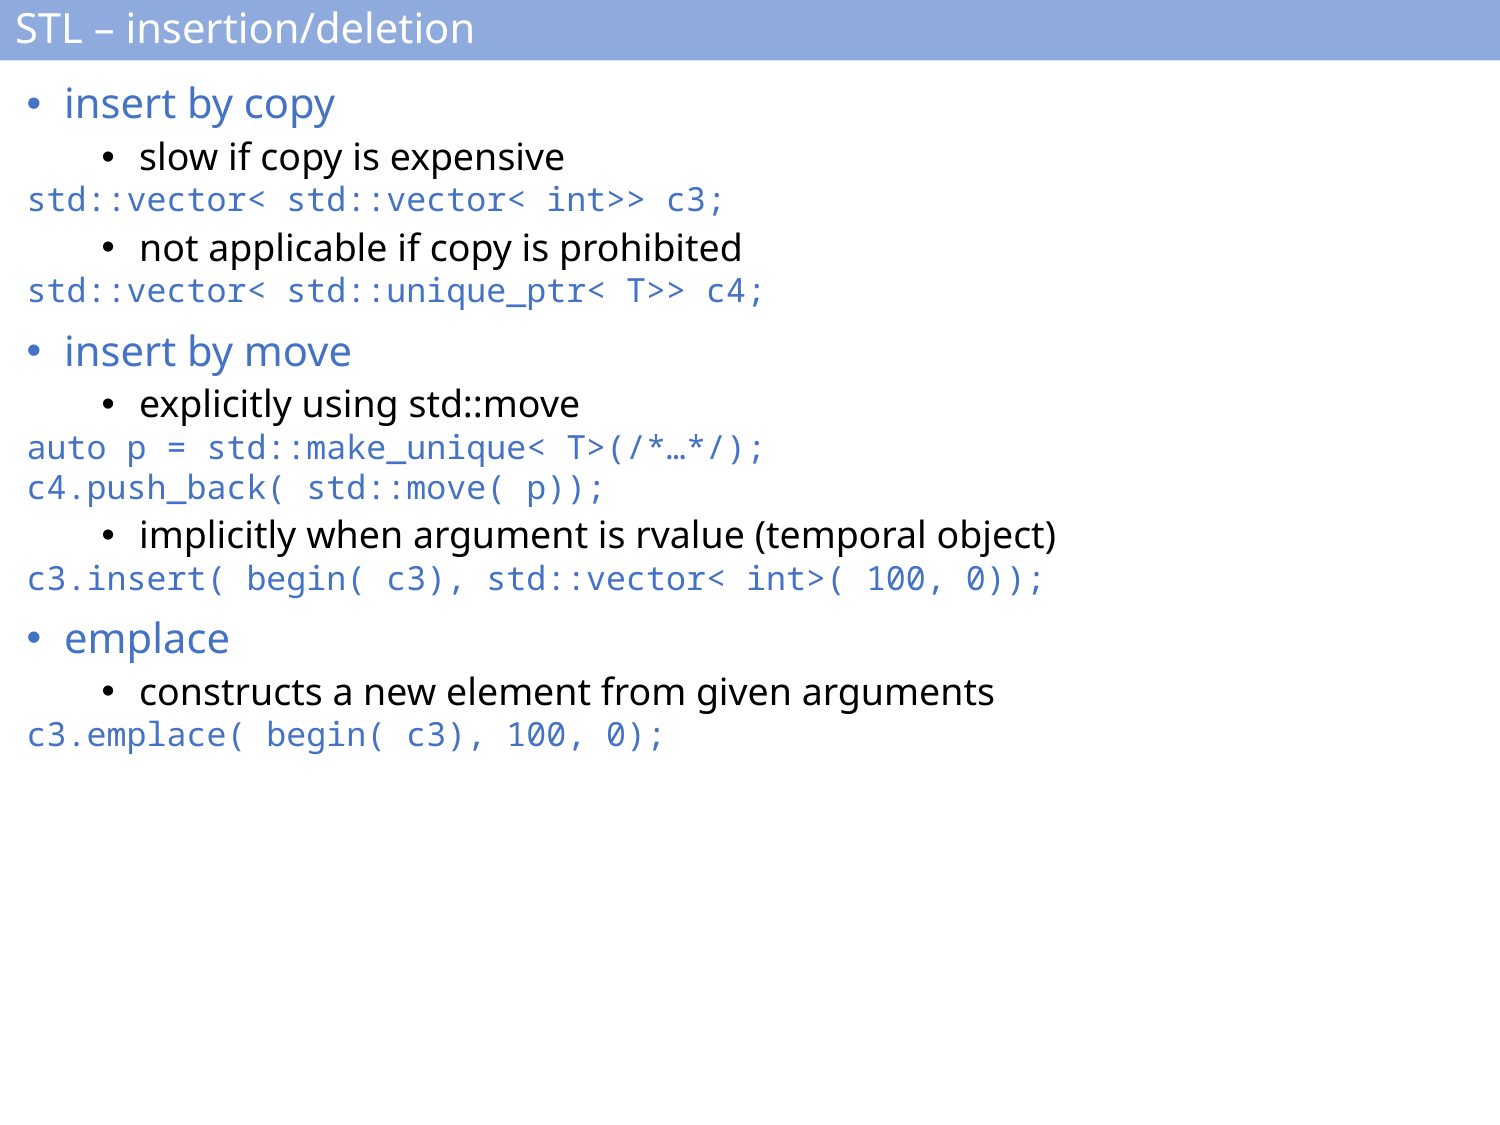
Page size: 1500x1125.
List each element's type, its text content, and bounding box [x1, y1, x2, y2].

title STL – insertion/deletion [0, 0, 1500, 61]
list insert by copy slow if copy is expensive std::vector< std::vector< int>> c3; not applicable if copy is prohibited std::vector< std::unique_ptr< T>> c4; insert by move explicitly using std::move auto p = std::make_unique< T>(/*…*/); c4.push_back( std::move( p)); implicitly when argument is rvalue (temporal object) c3.insert( begin( c3), std::vector< int>( 100, 0)); emplace constructs a new element from given arguments c3.emplace( begin( c3), 100, 0); [11, 75, 1489, 1050]
